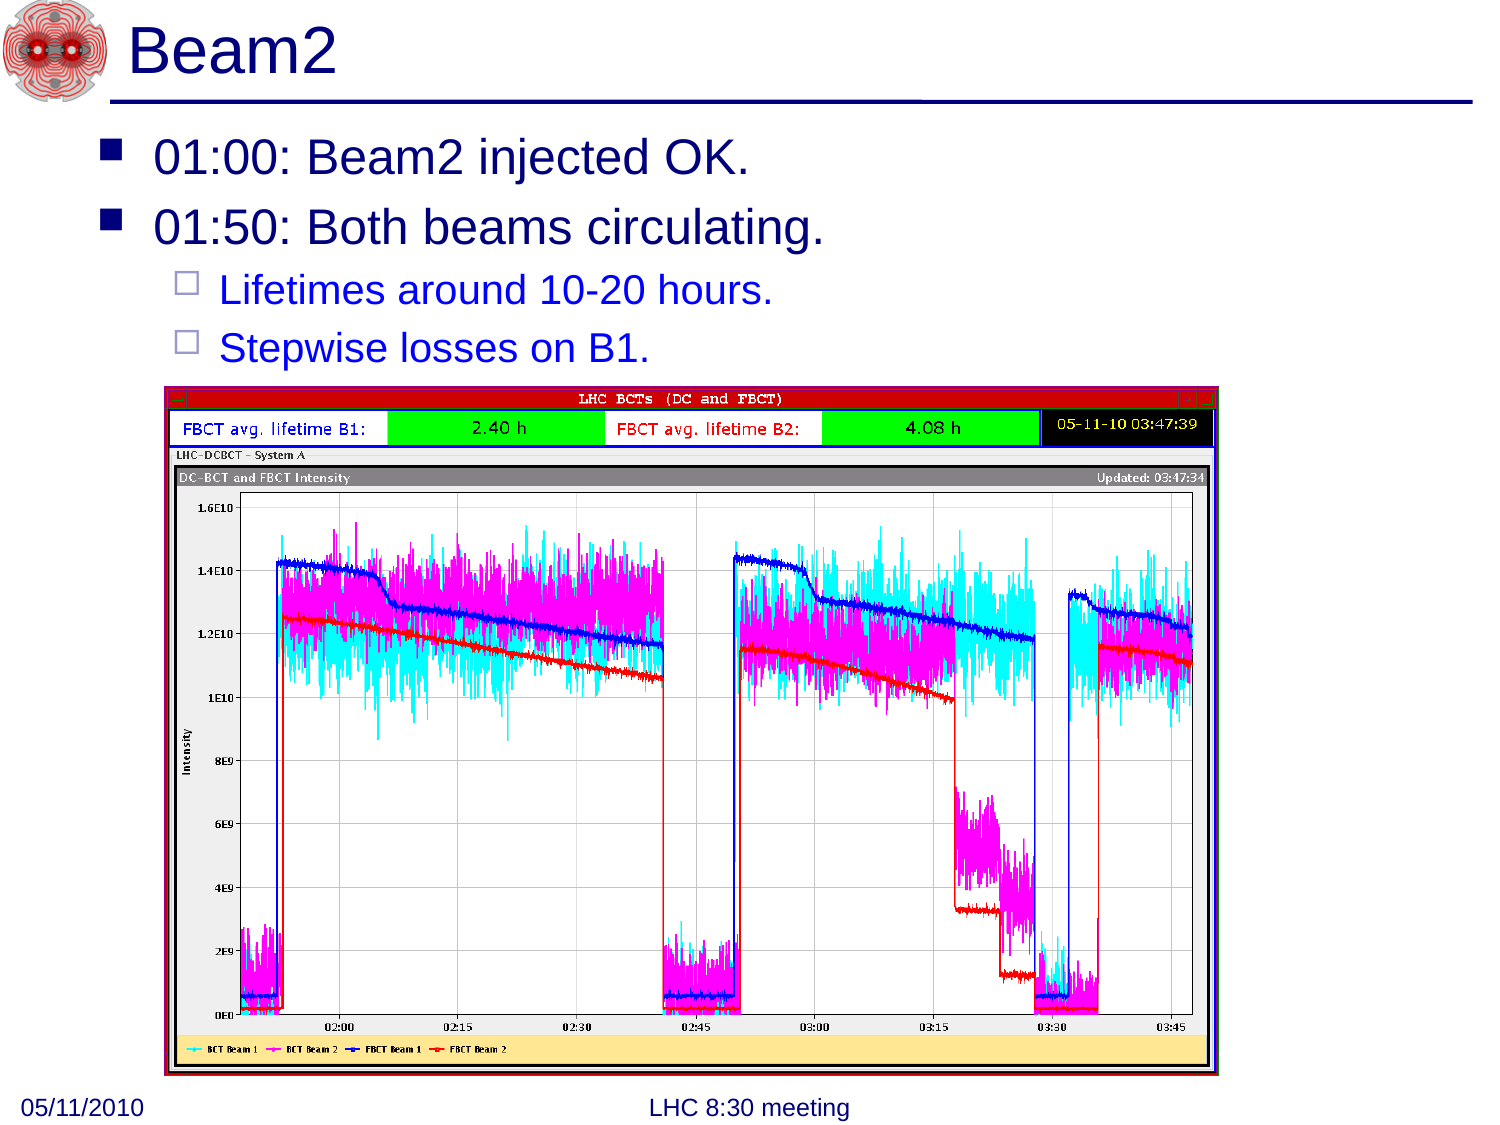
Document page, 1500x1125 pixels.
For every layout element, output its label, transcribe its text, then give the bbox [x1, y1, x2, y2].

picture [163, 386, 1219, 1076]
list 01:00: Beam2 injected OK. 01:50: Both beams circulating. Lifetimes around 10-20 hours. Stepwise losses on B1. [81, 116, 1433, 956]
picture [0, 0, 108, 103]
title Beam2 [111, 3, 1463, 91]
footer LHC 8:30 meeting [512, 1087, 988, 1125]
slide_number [5, 1085, 356, 1125]
